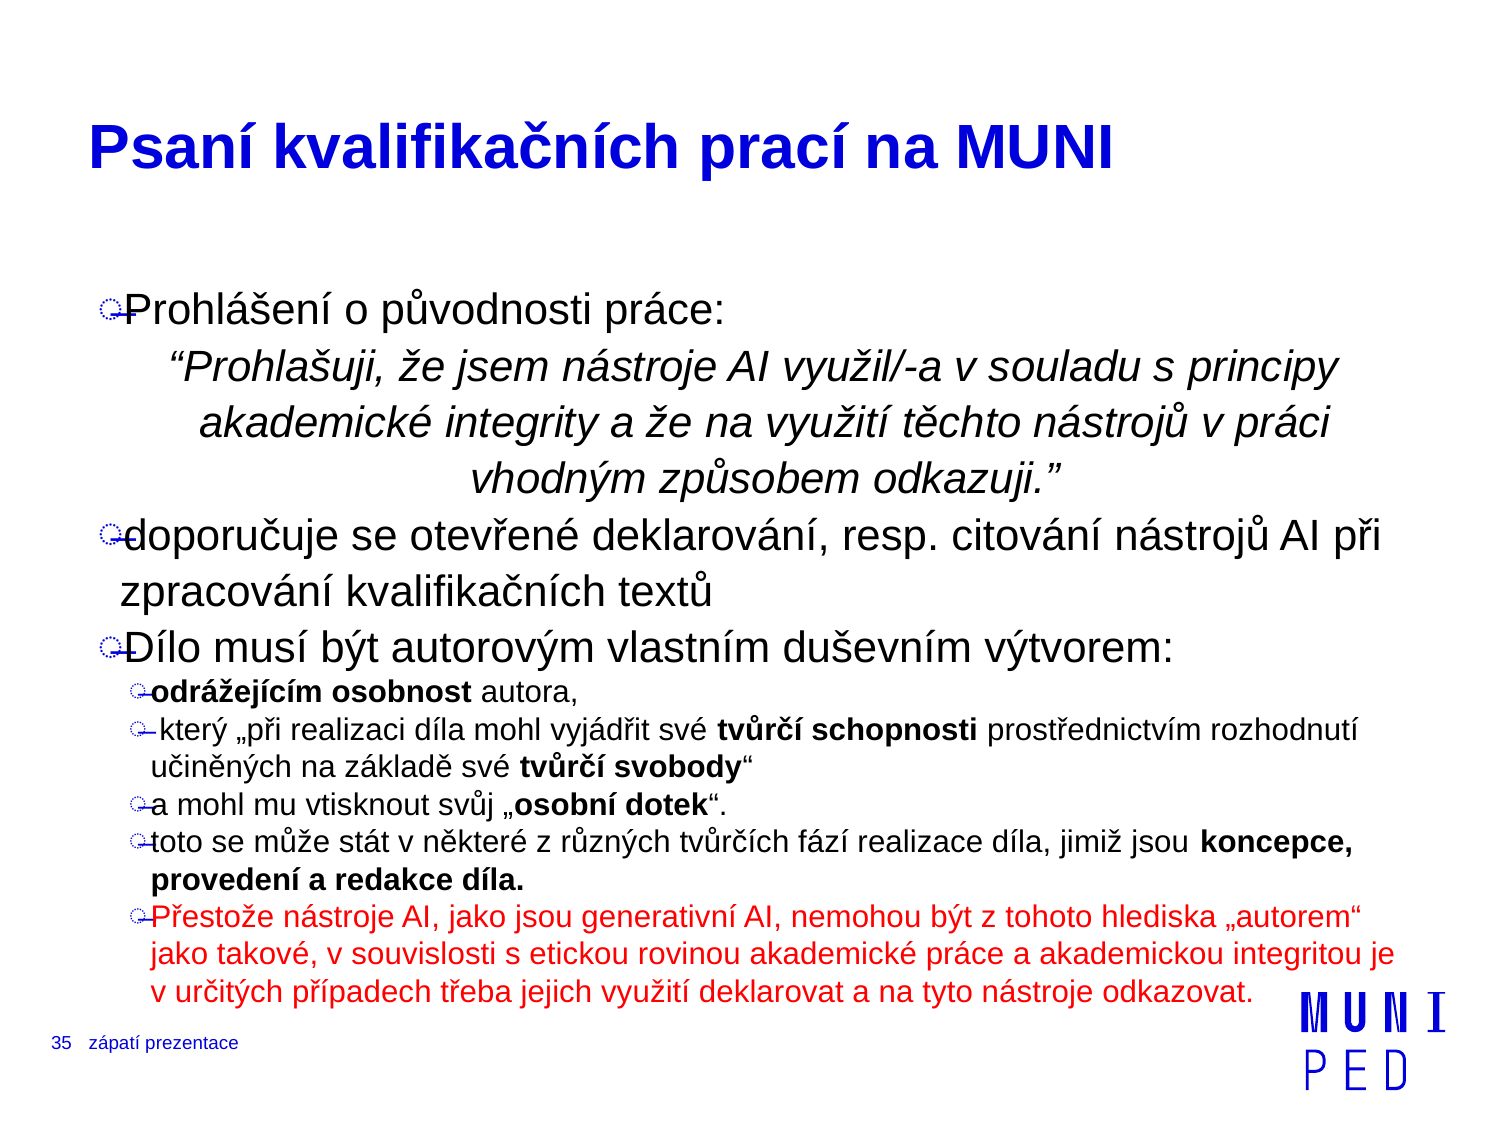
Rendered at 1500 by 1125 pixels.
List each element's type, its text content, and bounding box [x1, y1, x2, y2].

list Prohlášení o původnosti práce: “Prohlašuji, že jsem nástroje AI využil/-a v souladu s principy akademické integrity a že na využití těchto nástrojů v práci vhodným způsobem odkazuji.” doporučuje se otevřené deklarování, resp. citování nástrojů AI při zpracování kvalifikačních textů Dílo musí být autorovým vlastním duševním výtvorem: odrážejícím osobnost autora, který „při realizaci díla mohl vyjádřit své tvůrčí schopnosti prostřednictvím rozhodnutí učiněných na základě své tvůrčí svobody“ a mohl mu vtisknout svůj „osobní dotek“. toto se může stát v některé z různých tvůrčích fází realizace díla, jimiž jsou koncepce, provedení a redakce díla. Přestože nástroje AI, jako jsou generativní AI, nemohou být z tohoto hlediska „autorem“ jako takové, v souvislosti s etickou rovinou akademické práce a akademickou integritou je v určitých případech třeba jejich využití deklarovat a na tyto nástroje odkazovat. [88, 277, 1412, 957]
slide_number 35 [50, 1021, 82, 1063]
footer zápatí prezentace [88, 1021, 1063, 1063]
title Psaní kvalifikačních prací na MUNI [88, 118, 1412, 193]
